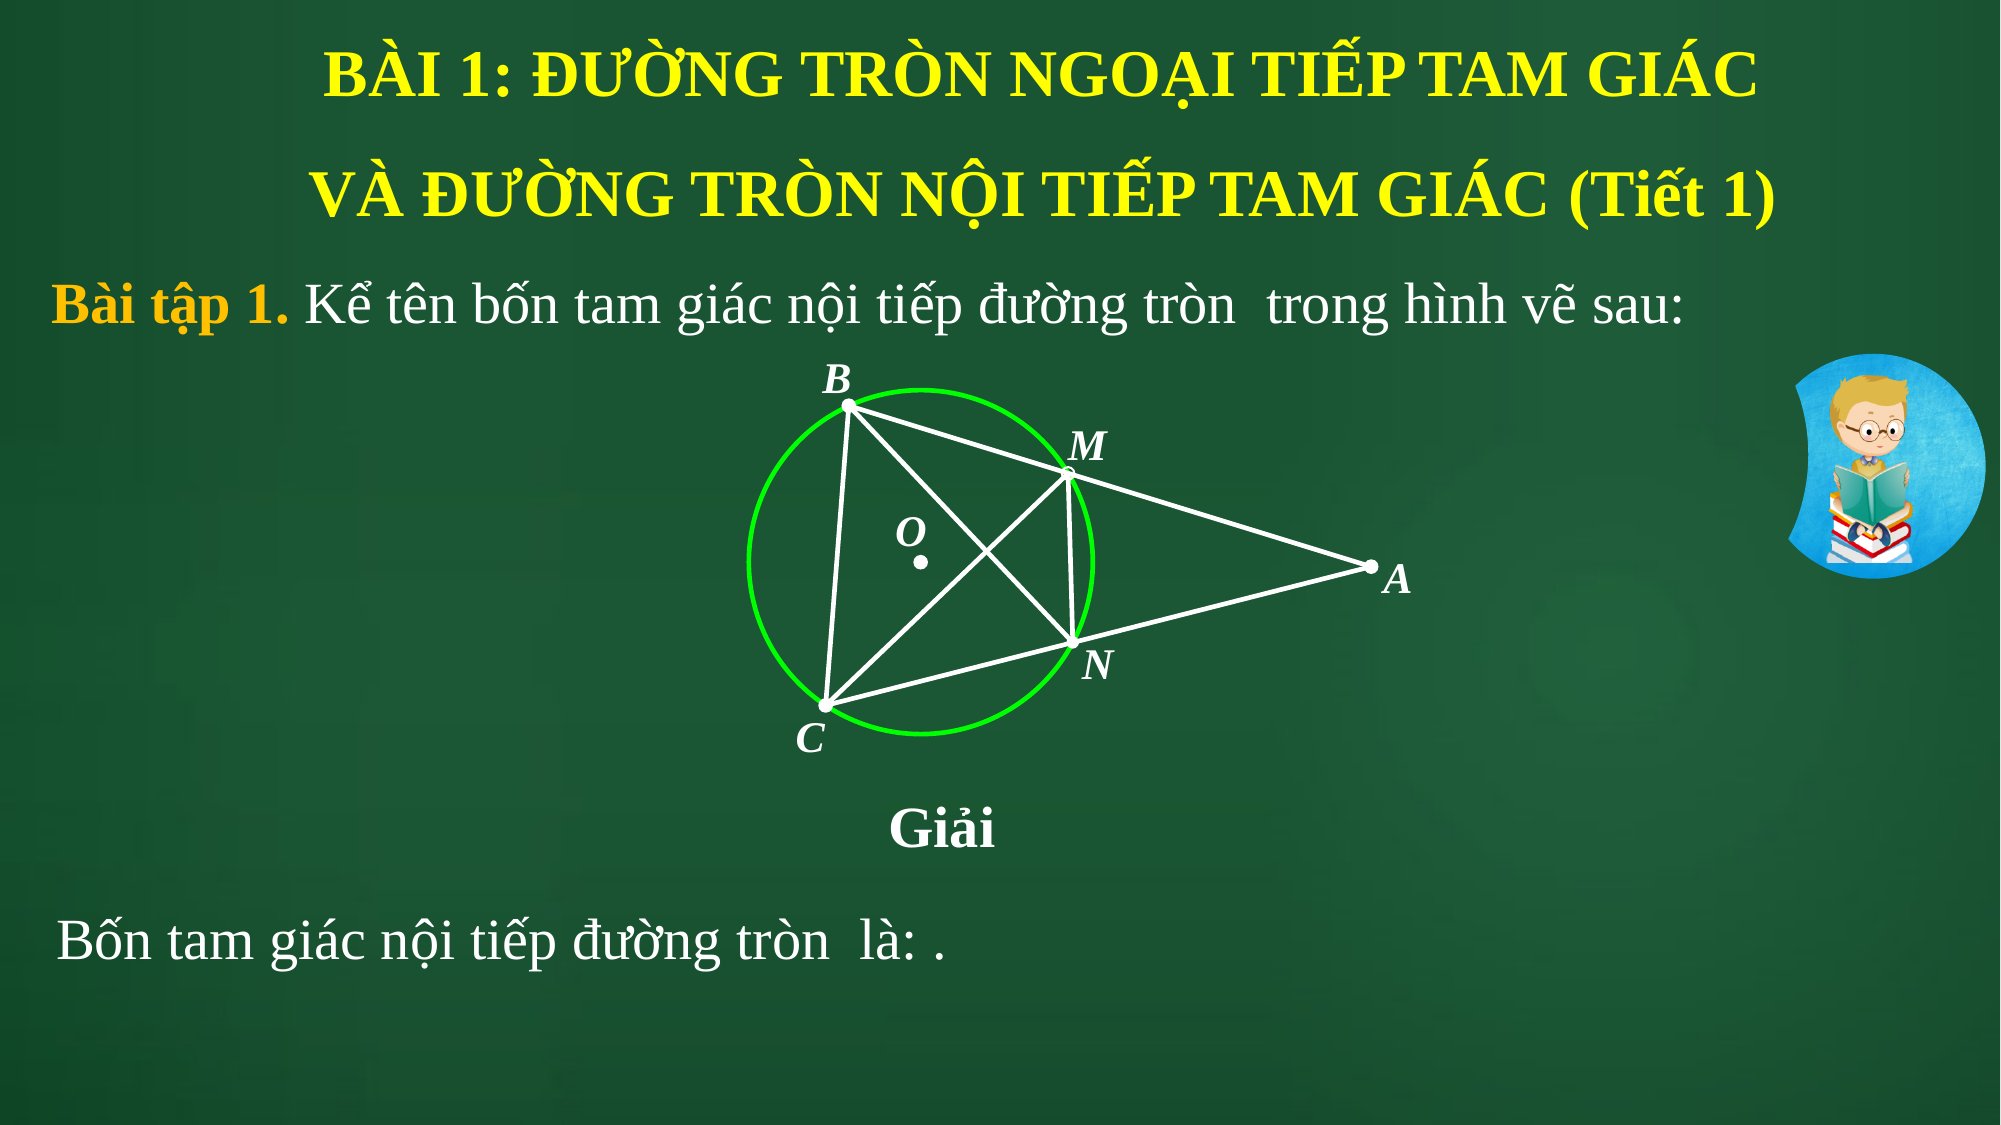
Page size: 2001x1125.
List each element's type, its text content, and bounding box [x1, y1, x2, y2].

picture [0, 0, 2001, 1125]
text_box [733, 350, 1435, 775]
text_box BÀI 1: ĐƯỜNG TRÒN NGOẠI TIẾP TAM GIÁC VÀ ĐƯỜNG TRÒN NỘI TIẾP TAM GIÁC (Tiết 1) [268, 0, 1818, 219]
text_box Giải [873, 775, 1020, 867]
